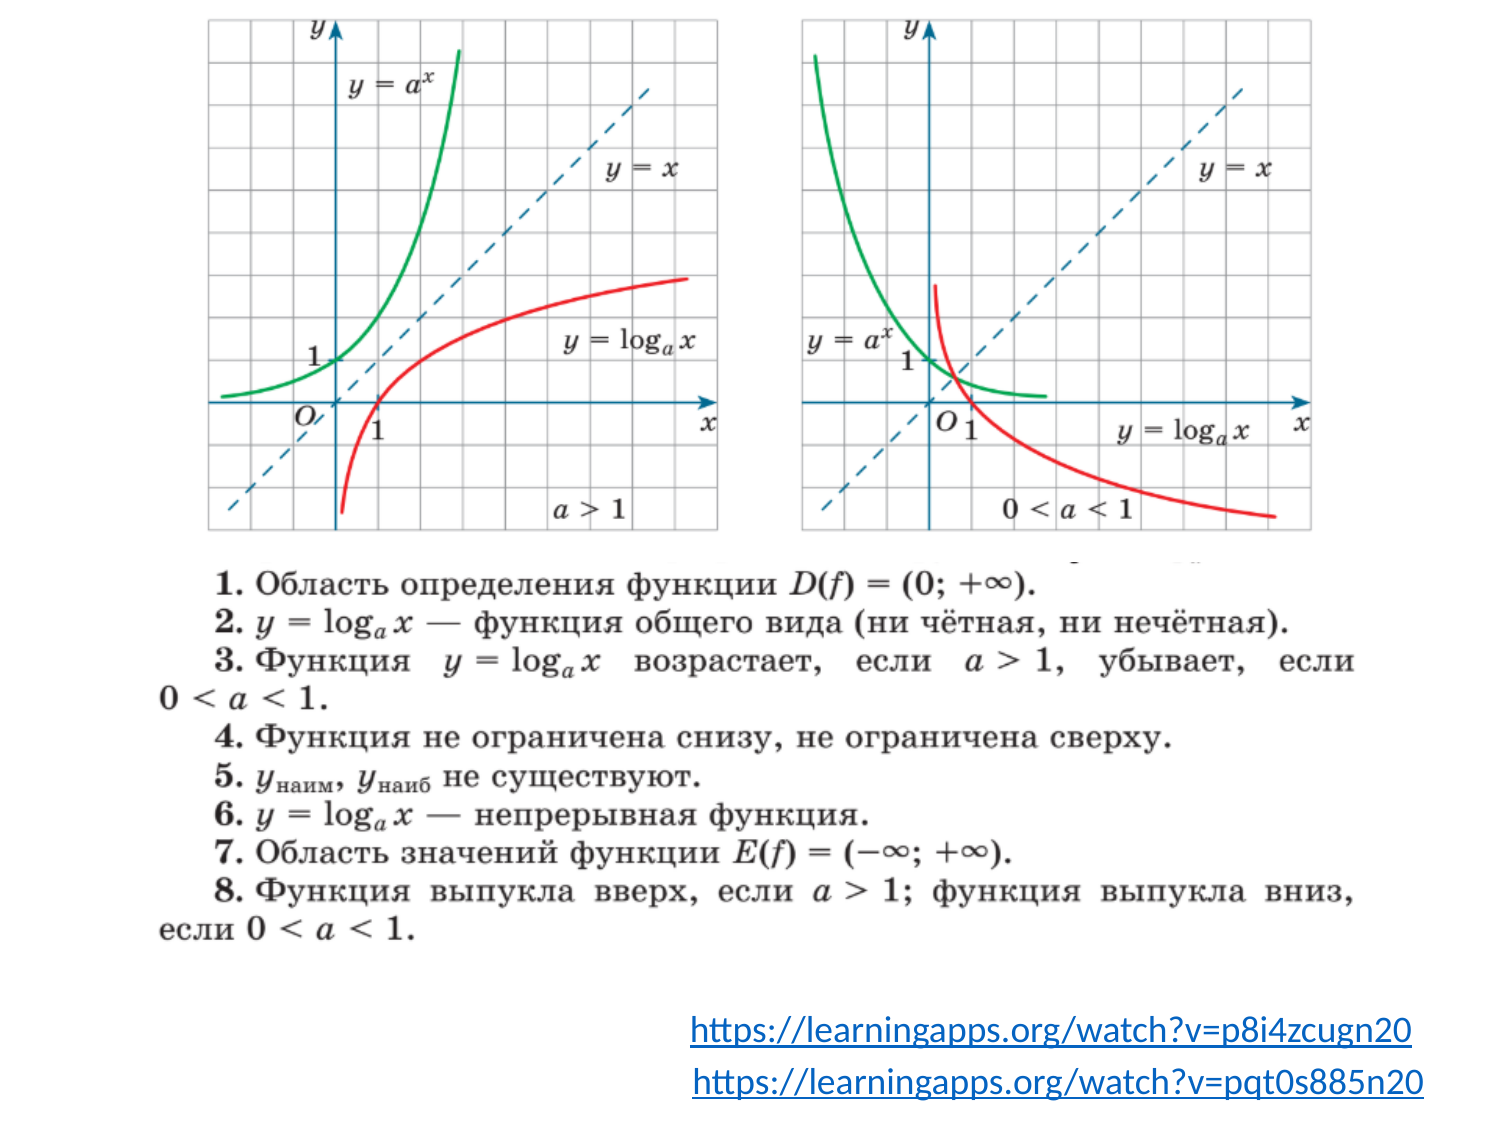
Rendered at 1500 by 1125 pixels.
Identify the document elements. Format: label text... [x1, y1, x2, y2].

picture [185, 0, 1341, 545]
list https://learningapps.org/watch?v=p8i4zcugn20 [674, 1002, 1473, 1062]
picture [117, 562, 1409, 951]
text_box https://learningapps.org/watch?v=pqt0s885n20 [677, 1049, 1476, 1109]
